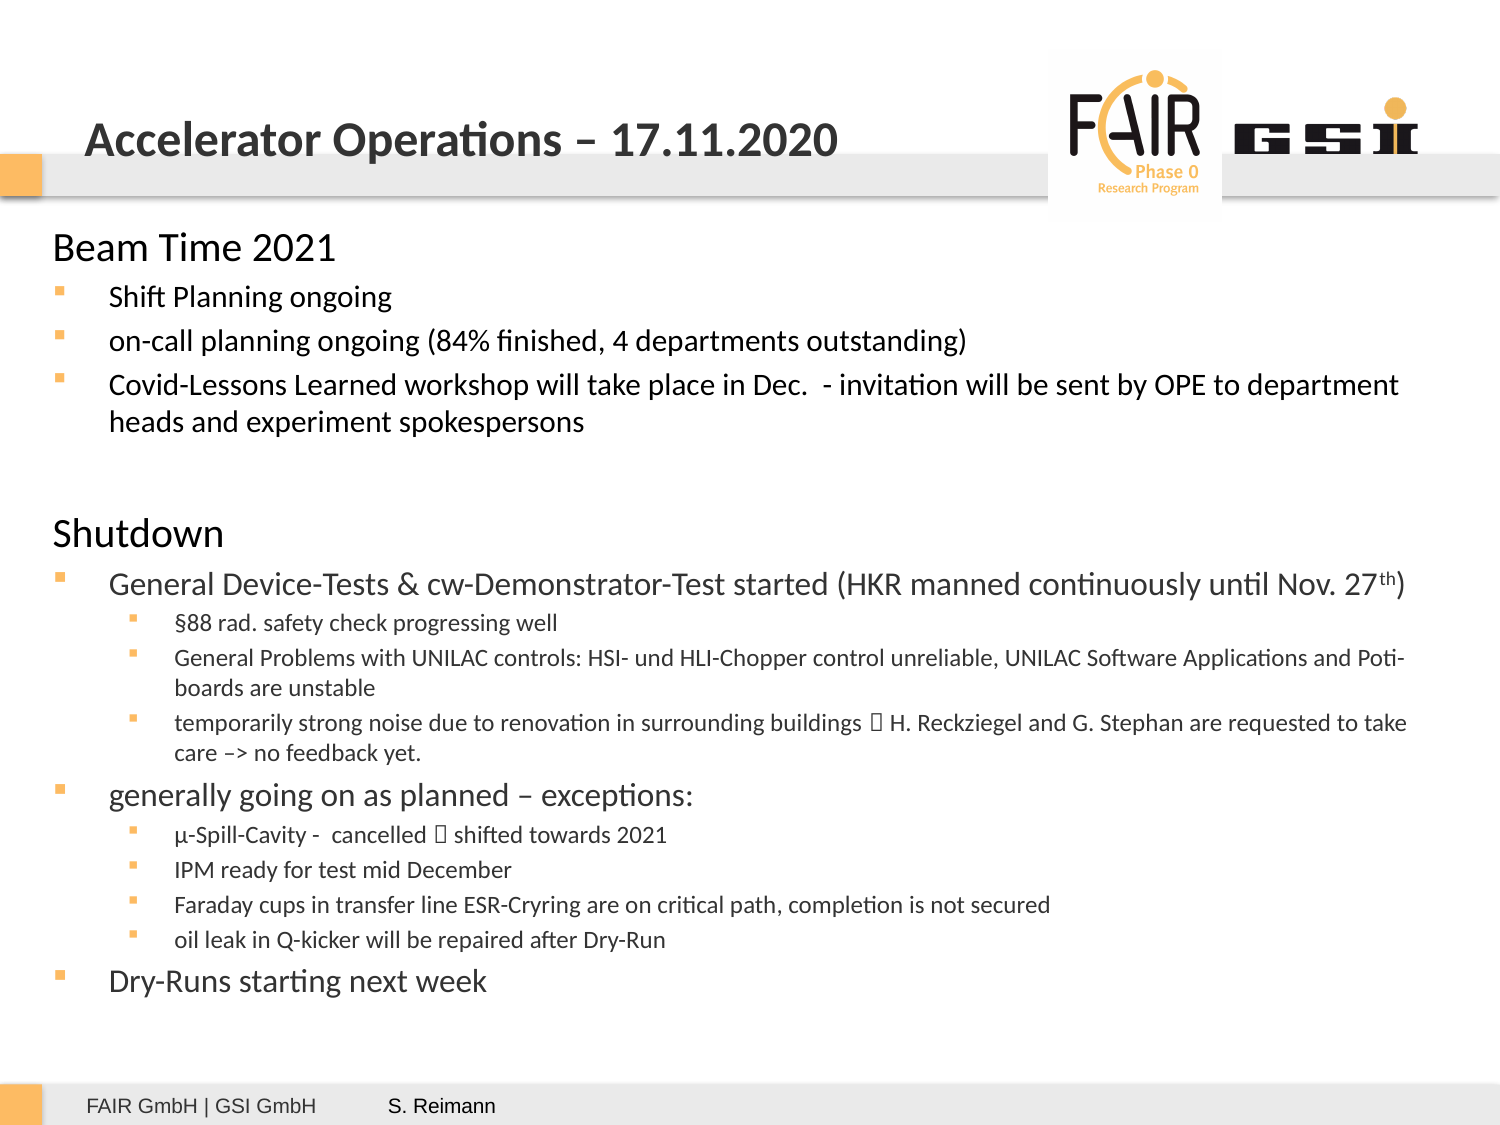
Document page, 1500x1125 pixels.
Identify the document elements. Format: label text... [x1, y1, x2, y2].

footer S. Reimann [372, 1076, 1165, 1125]
picture [1048, 49, 1222, 212]
picture [1233, 95, 1419, 154]
list Beam Time 2021 Shift Planning ongoing on-call planning ongoing (84% finished, 4 departments outstanding) Covid-Lessons Learned workshop will take place in Dec. - invitation will be sent by OPE to department heads and experiment spokespersons Shutdown General Device-Tests & cw-Demonstrator-Test started (HKR manned continuously until Nov. 27th) §88 rad. safety check progressing well General Problems with UNILAC controls: HSI- und HLI-Chopper control unreliable, UNILAC Software Applications and Poti-boards are unstable temporarily strong noise due to renovation in surrounding buildings  H. Reckziegel and G. Stephan are requested to take care –> no feedback yet. generally going on as planned – exceptions: µ-Spill-Cavity - cancelled  shifted towards 2021 IPM ready for test mid December Faraday cups in transfer line ESR-Cryring are on critical path, completion is not secured oil leak in Q-kicker will be repaired after Dry-Run Dry-Runs starting next week [37, 212, 1458, 1085]
title Accelerator Operations – 17.11.2020 [69, 44, 986, 174]
